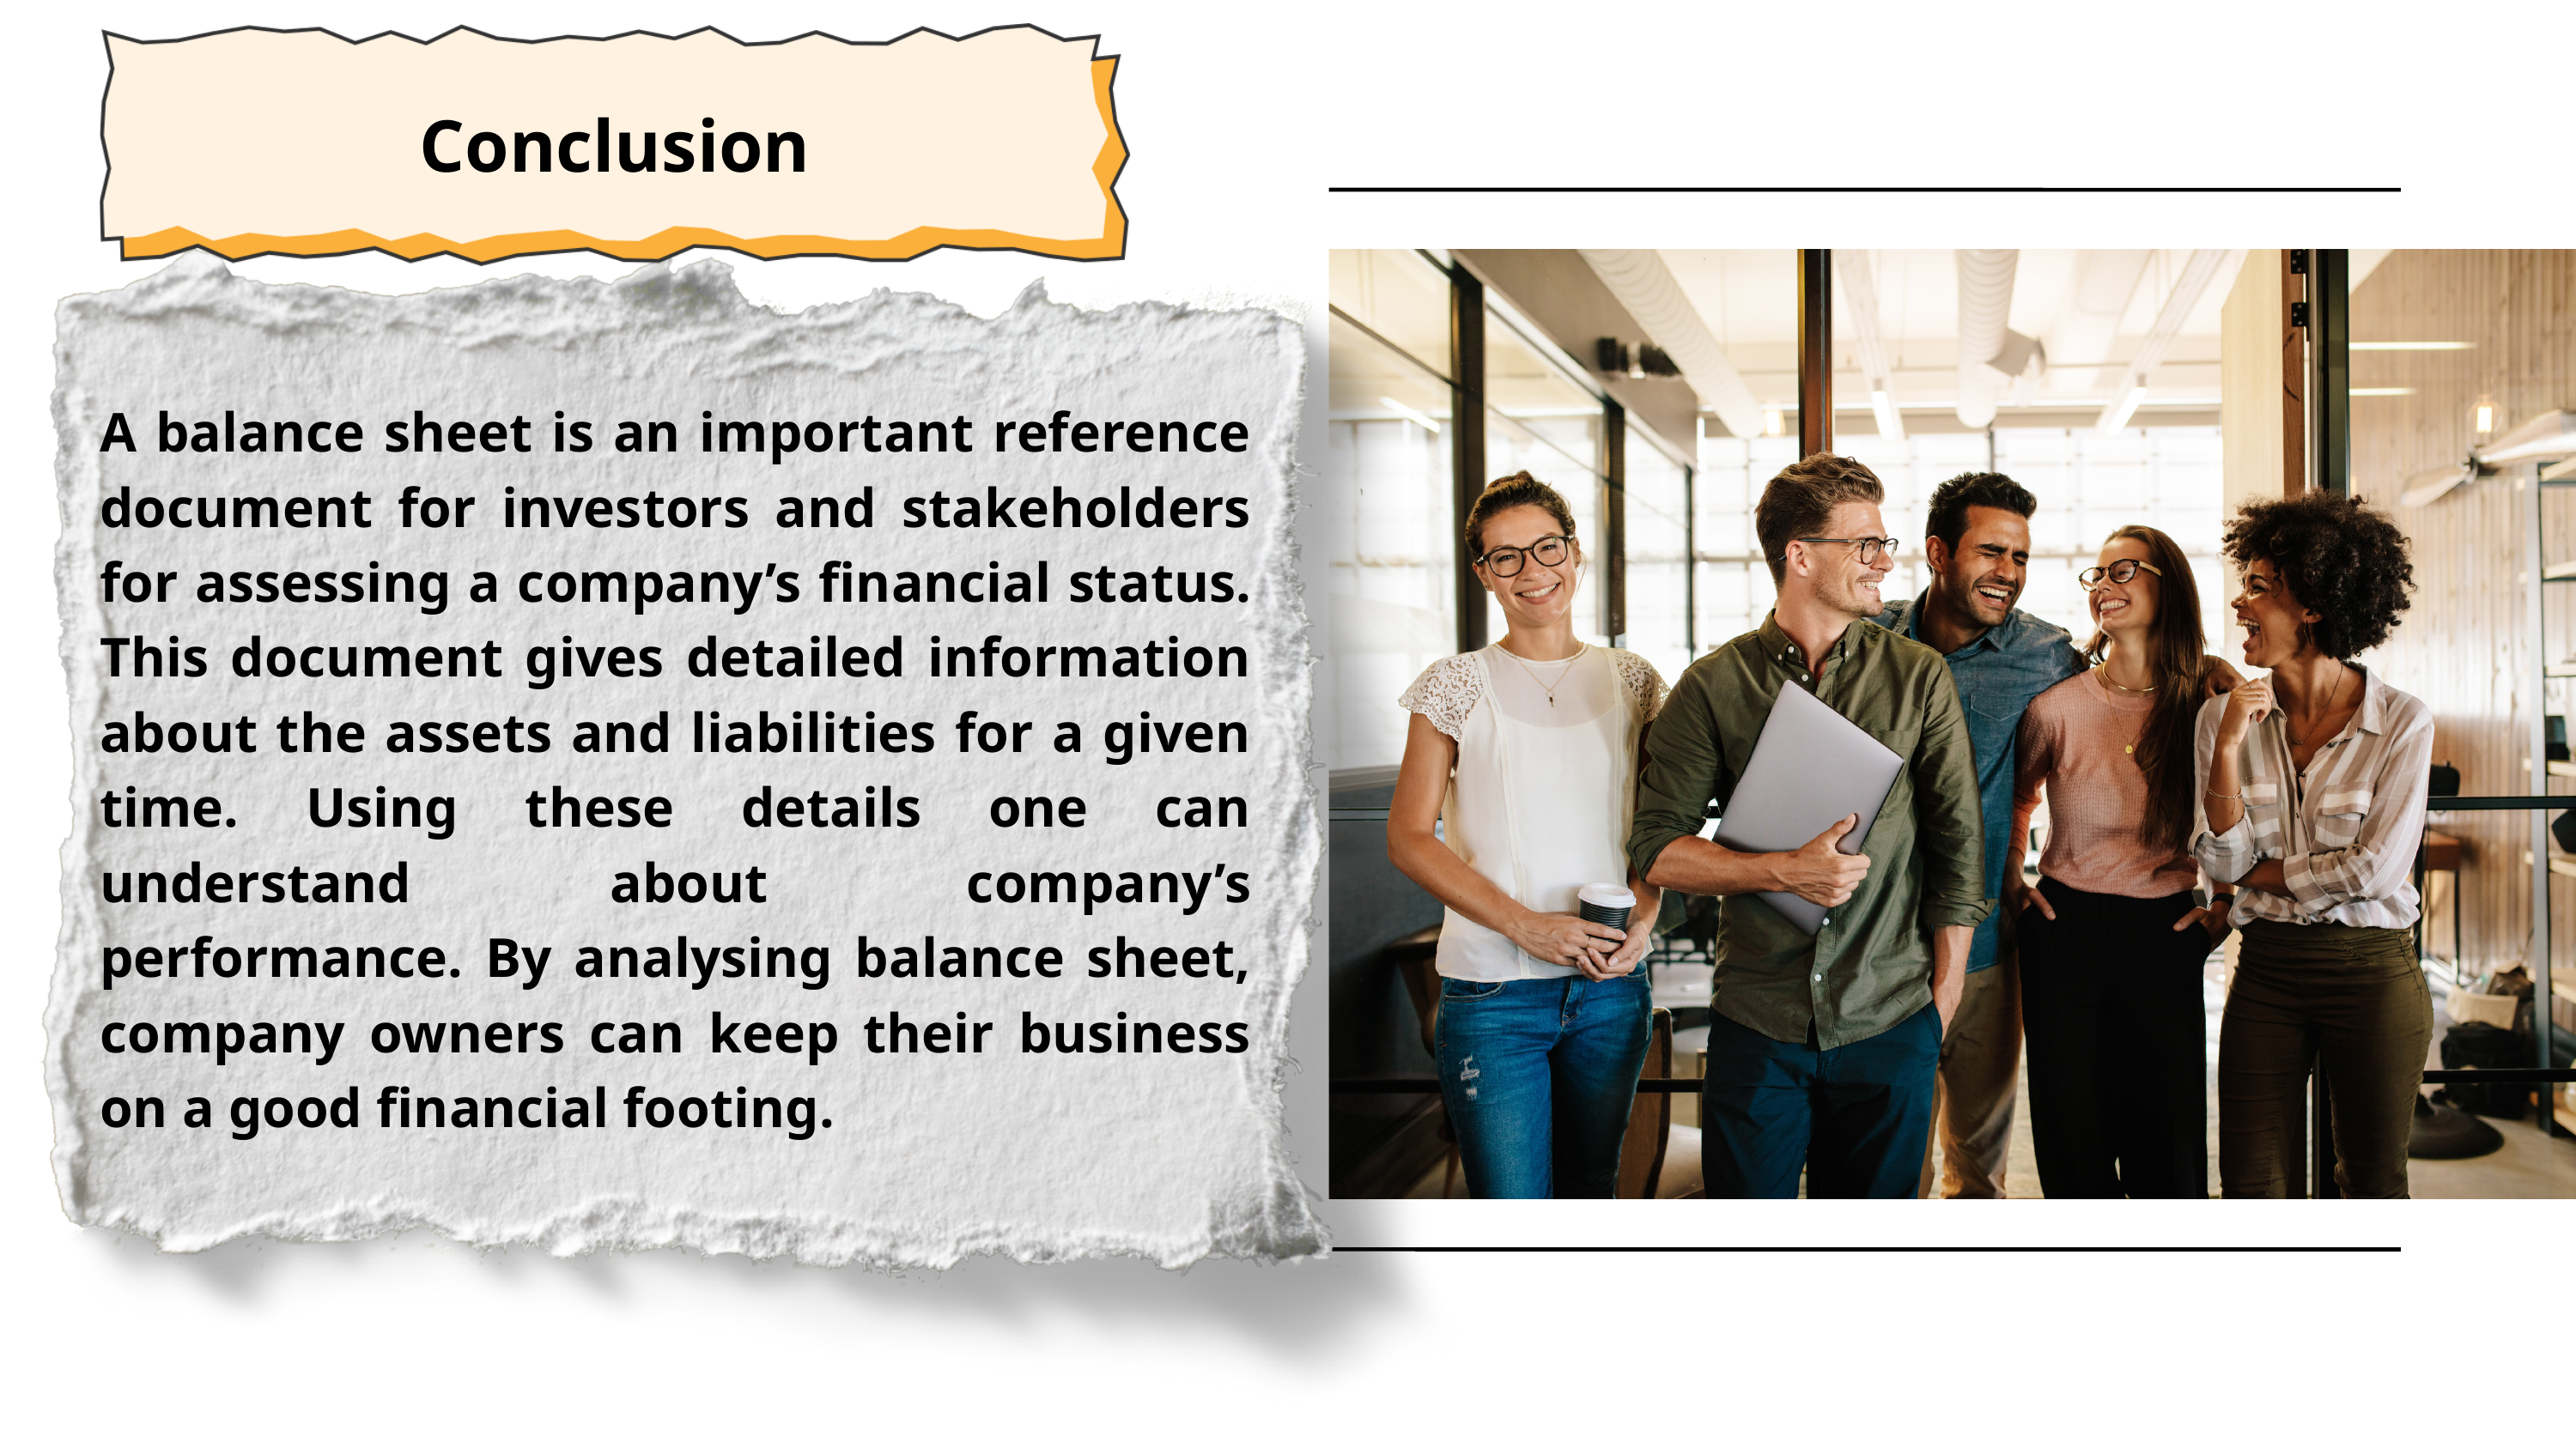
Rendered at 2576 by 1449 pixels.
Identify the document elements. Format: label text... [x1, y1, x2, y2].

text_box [1328, 249, 2576, 1200]
text_box [39, 249, 1468, 1409]
text_box A balance sheet is an important reference document for investors and stakeholders for assessing a company’s financial status. This document gives detailed information about the assets and liabilities for a given time. Using these details one can understand about company’s performance. By analysing balance sheet, company owners can keep their business on a good financial footing. [100, 387, 1253, 1139]
text_box [100, 23, 1131, 86]
text_box [100, 187, 1131, 266]
text_box Conclusion [100, 86, 1131, 187]
